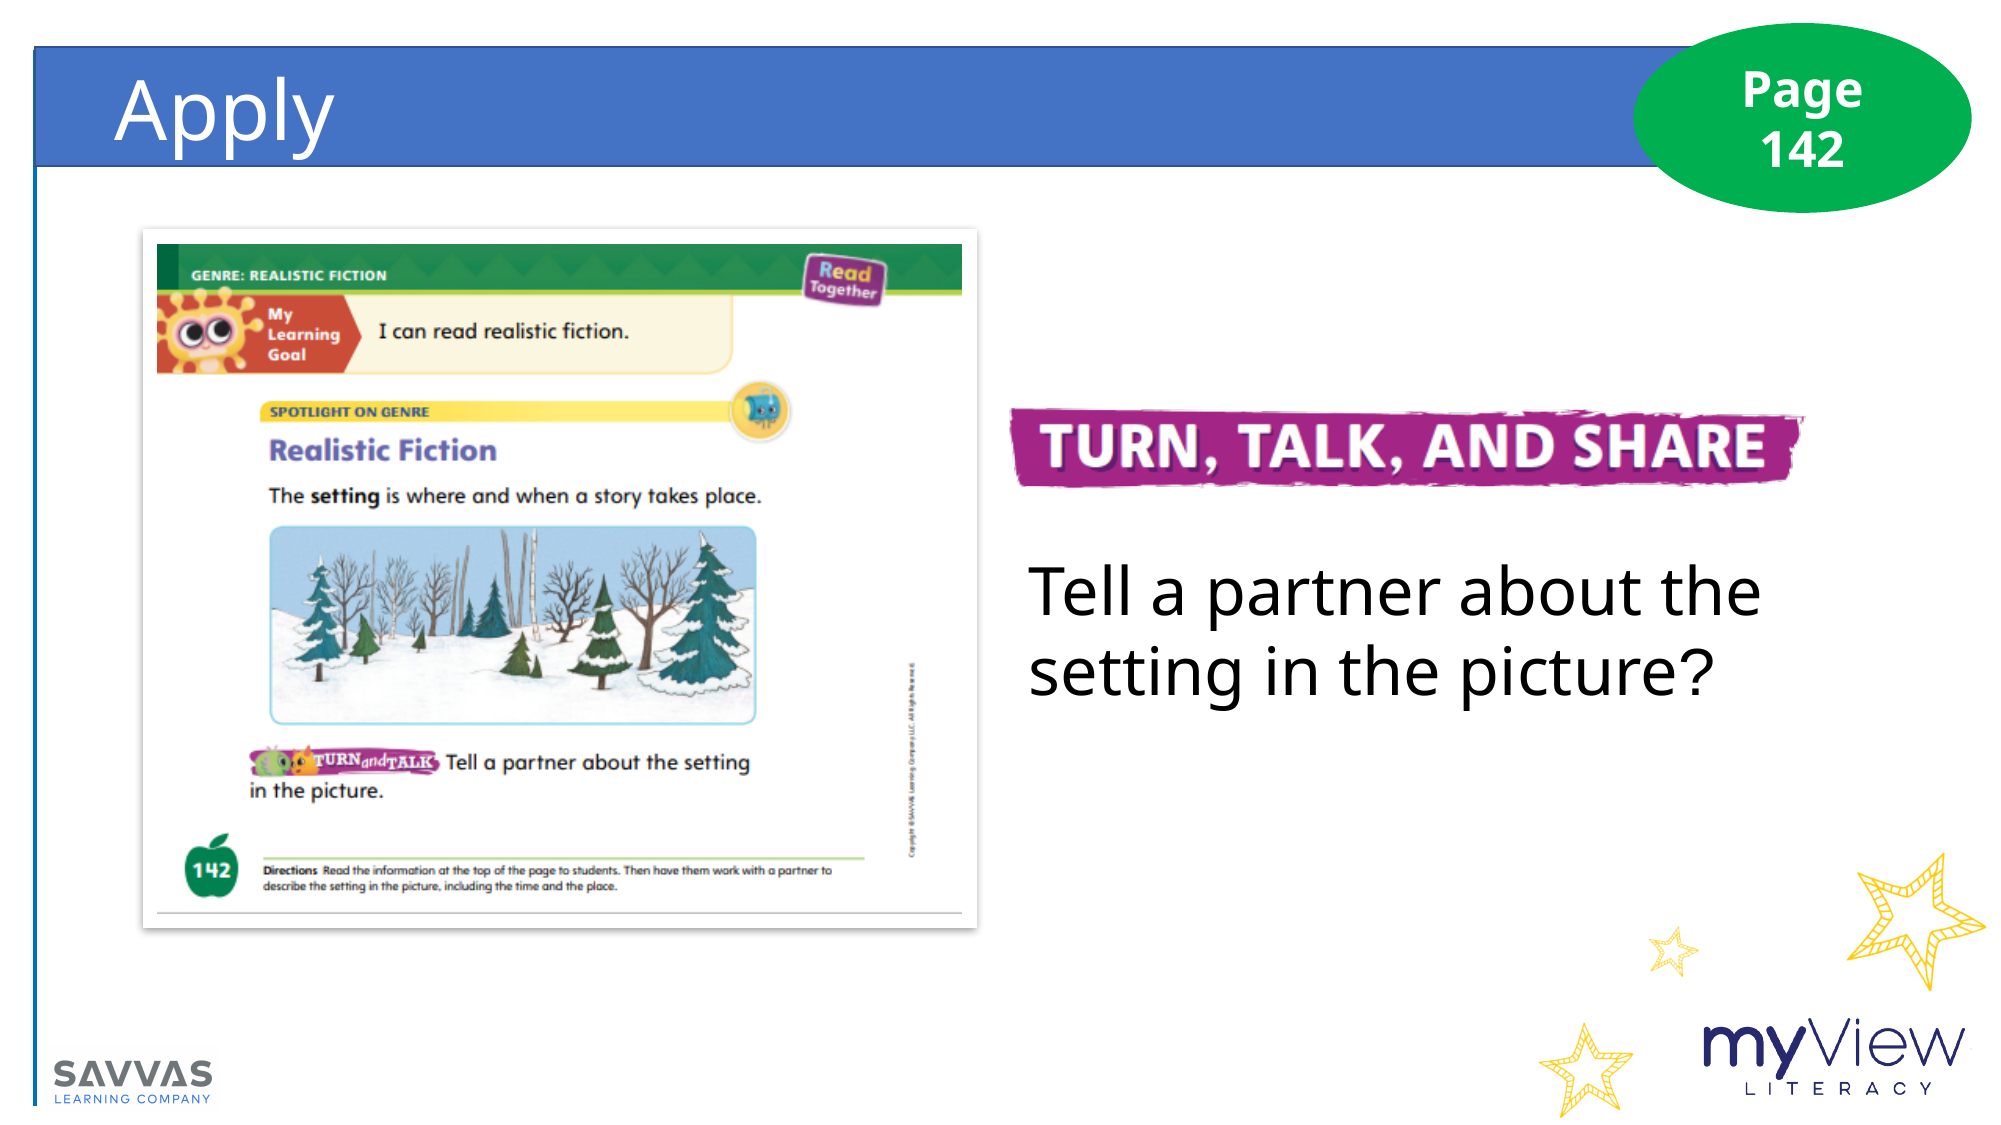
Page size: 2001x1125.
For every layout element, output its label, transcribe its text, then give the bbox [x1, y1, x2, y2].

picture [999, 382, 1812, 501]
picture [157, 243, 963, 914]
text_box Apply [34, 46, 1690, 167]
picture [1509, 814, 2000, 1125]
picture [48, 1043, 220, 1113]
text_box Tell a partner about the setting in the picture? [1013, 541, 1824, 717]
text_box Page 142 [1633, 23, 1972, 213]
